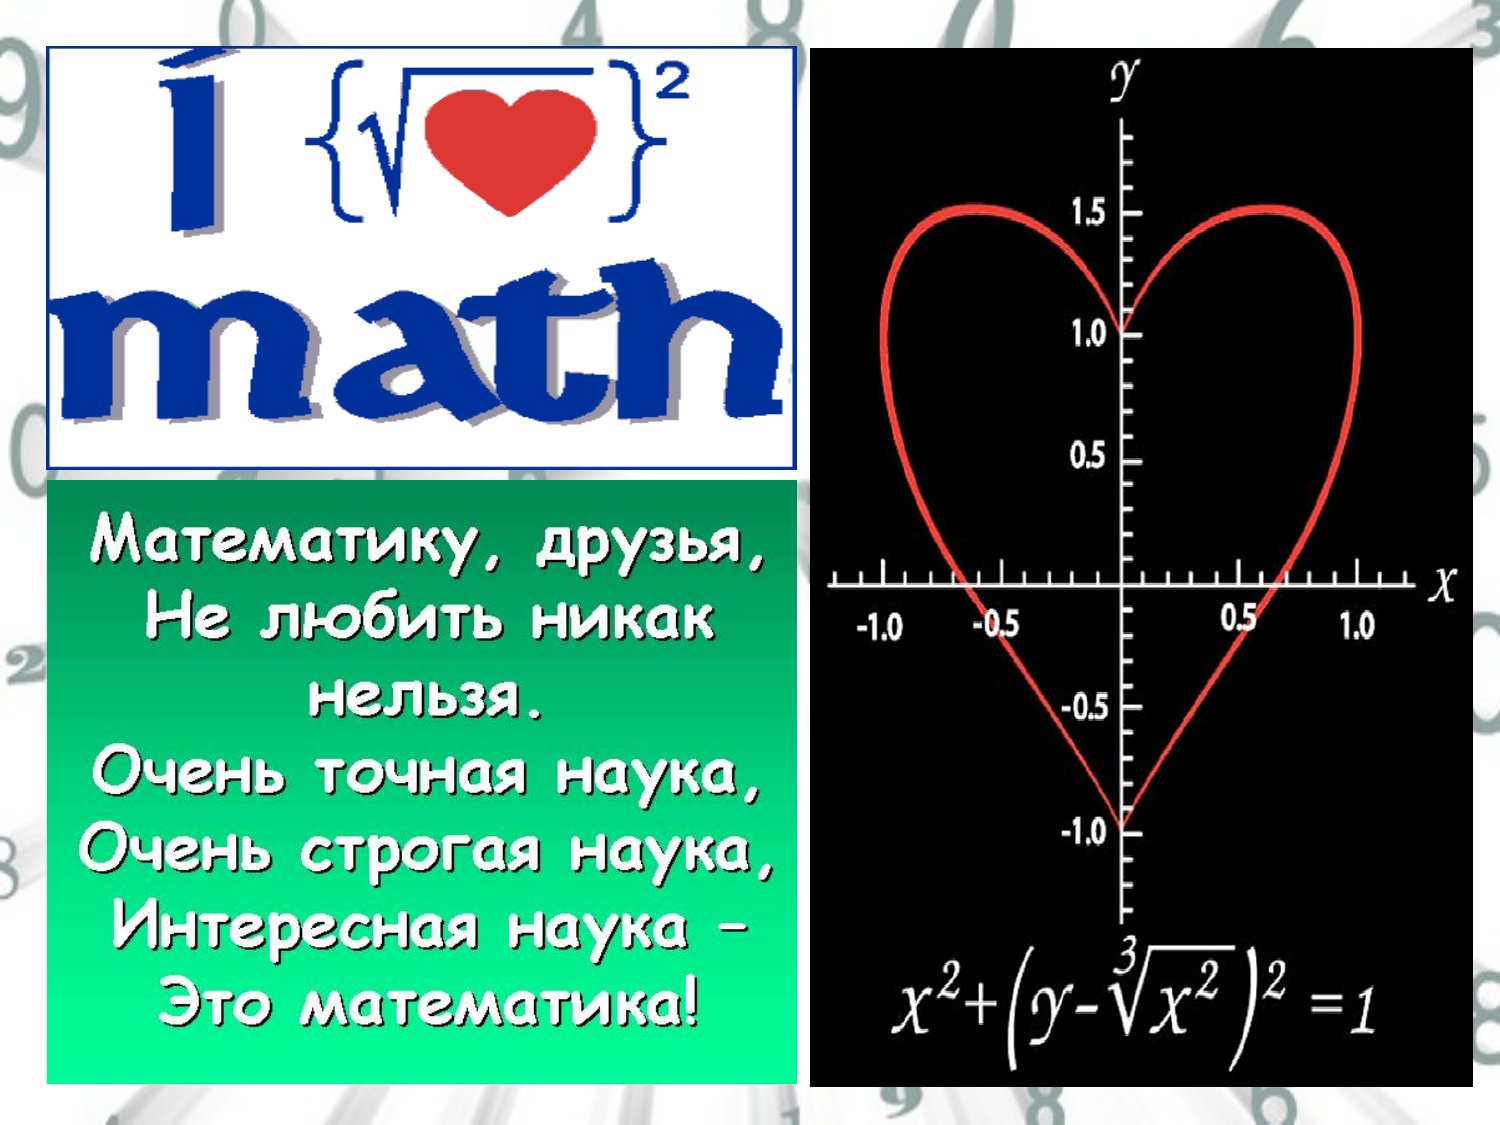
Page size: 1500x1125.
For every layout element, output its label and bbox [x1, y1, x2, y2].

picture [46, 46, 798, 470]
picture [808, 46, 1474, 1091]
picture [46, 480, 798, 1084]
